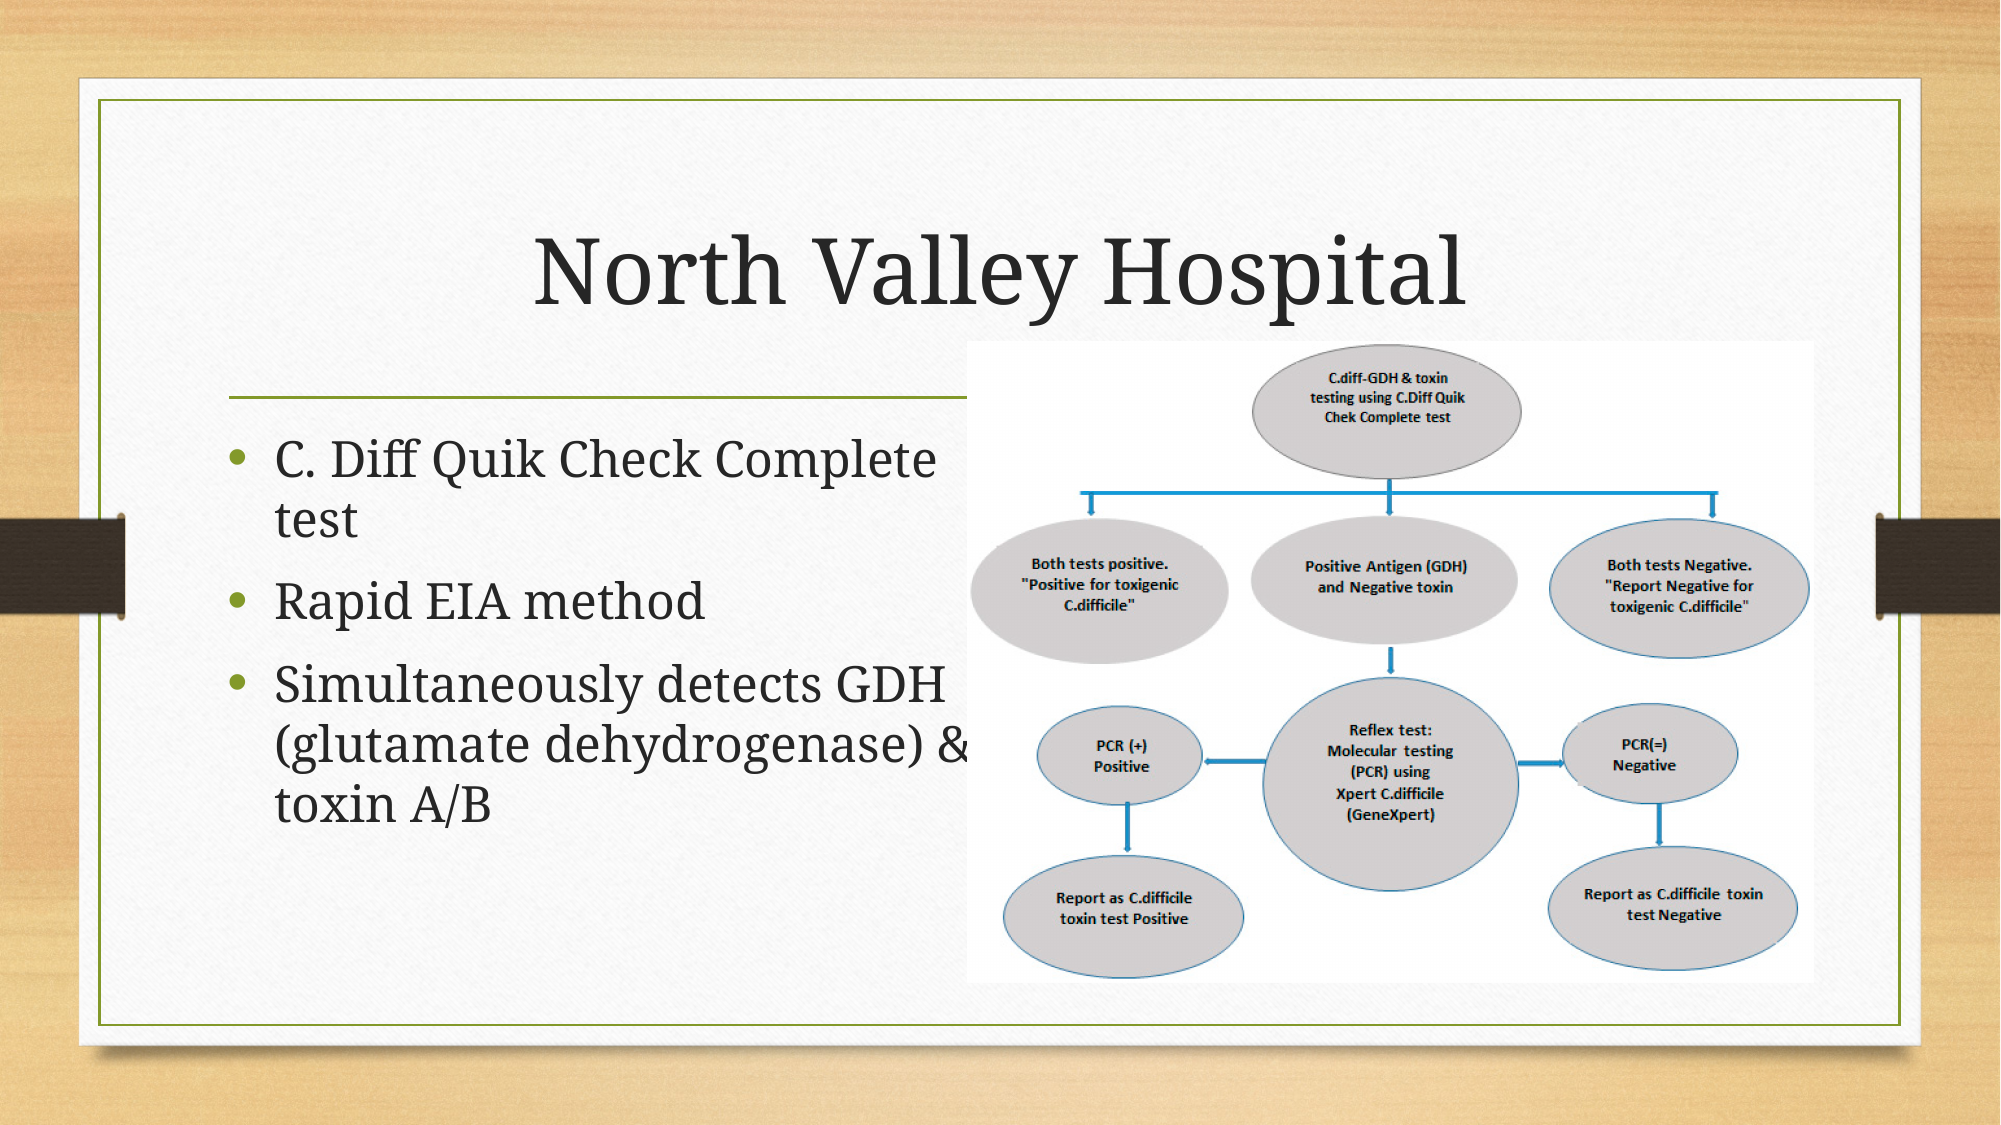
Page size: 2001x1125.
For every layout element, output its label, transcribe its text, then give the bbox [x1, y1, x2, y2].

title North Valley Hospital [212, 161, 1788, 375]
picture [0, 0, 2001, 1125]
list C. Diff Quik Check Complete test Rapid EIA method Simultaneously detects GDH (glutamate dehydrogenase) & toxin A/B [212, 419, 966, 983]
